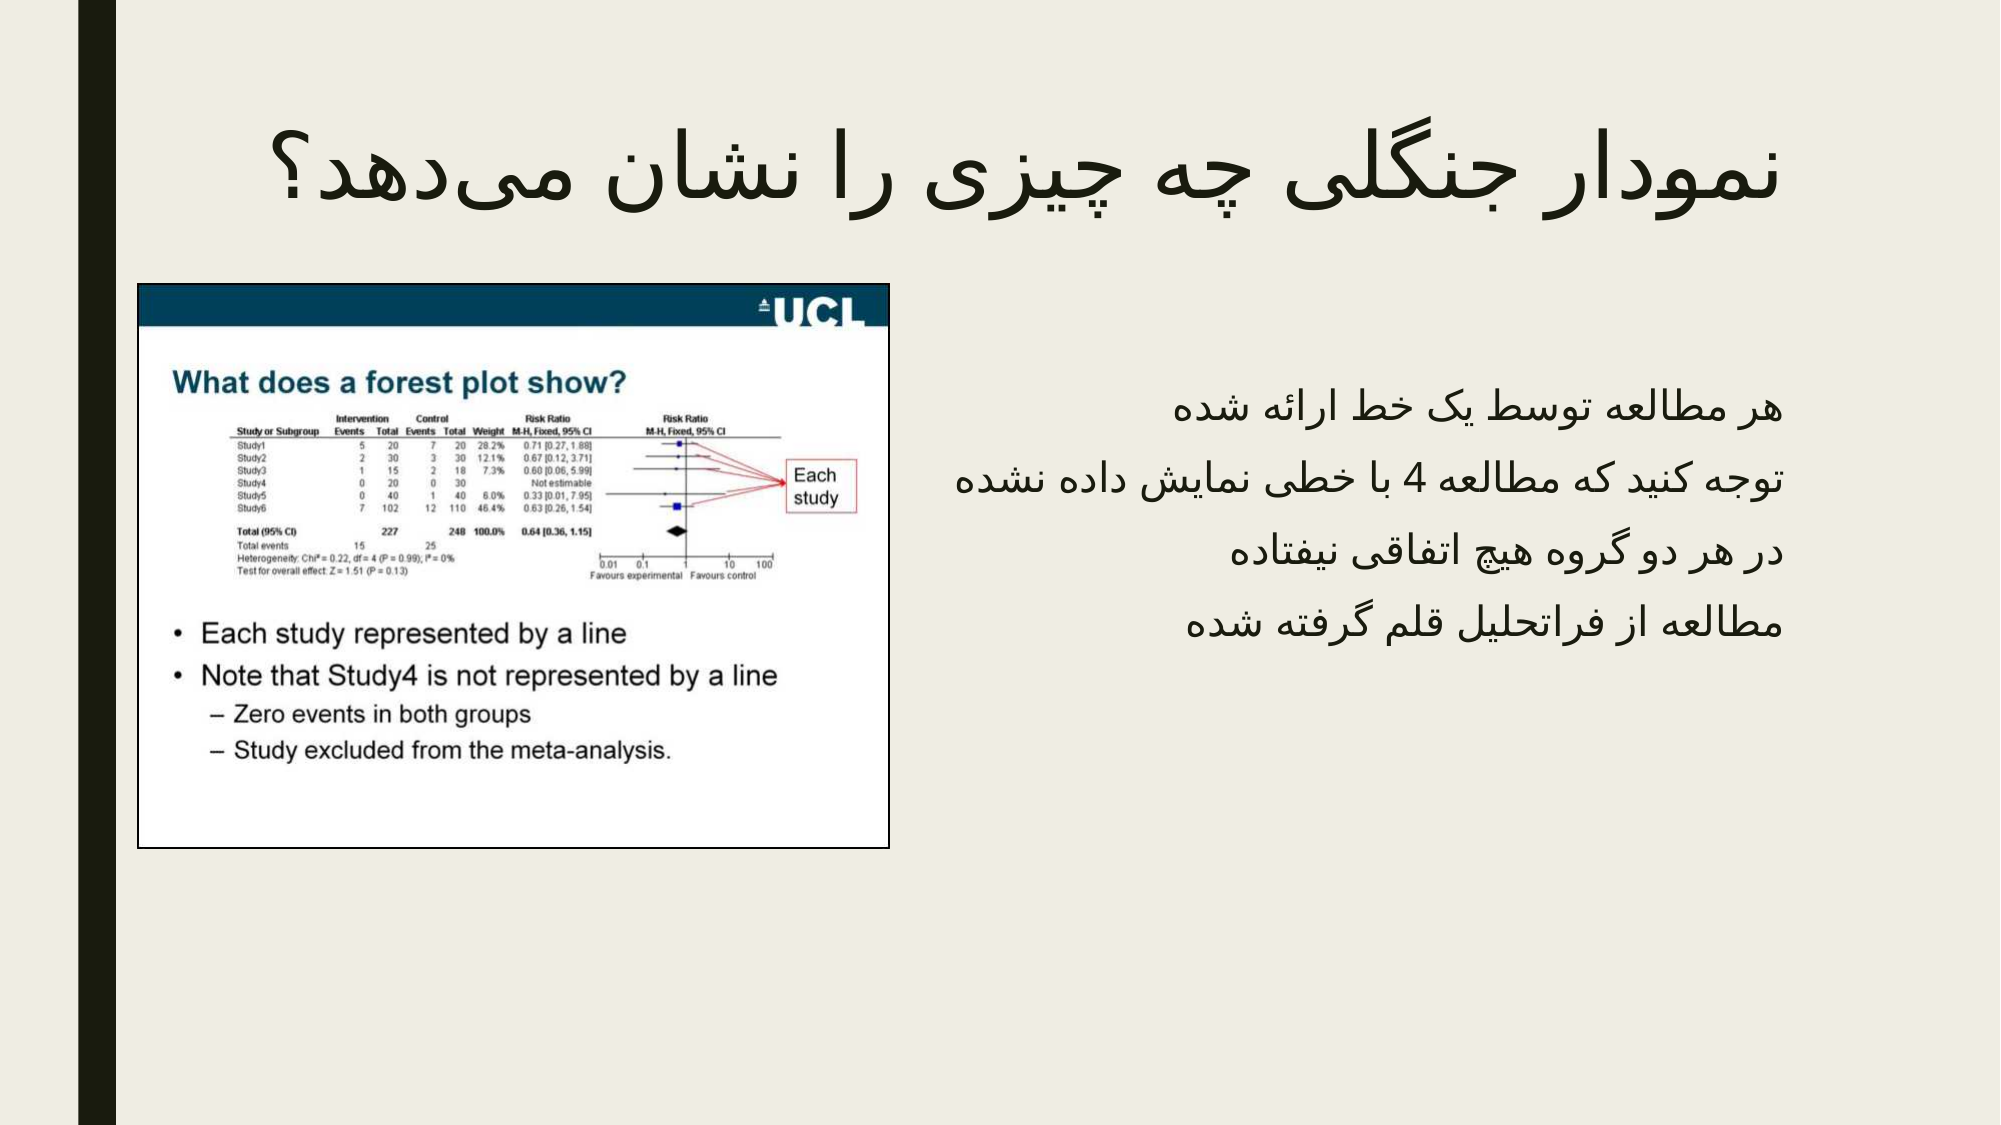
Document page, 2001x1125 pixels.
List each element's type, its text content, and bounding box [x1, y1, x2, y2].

list هر مطالعه توسط یک خط ارائه شده توجه کنید که مطالعه 4 با خطی نمایش داده نشده در هر دو گروه هیچ اتفاقی نیفتاده مطالعه از فراتحلیل قلم گرفته شده [225, 375, 1800, 963]
picture [137, 283, 890, 849]
title نمودار جنگلی چه چیزی را نشان می‌دهد؟ [225, 112, 1800, 357]
